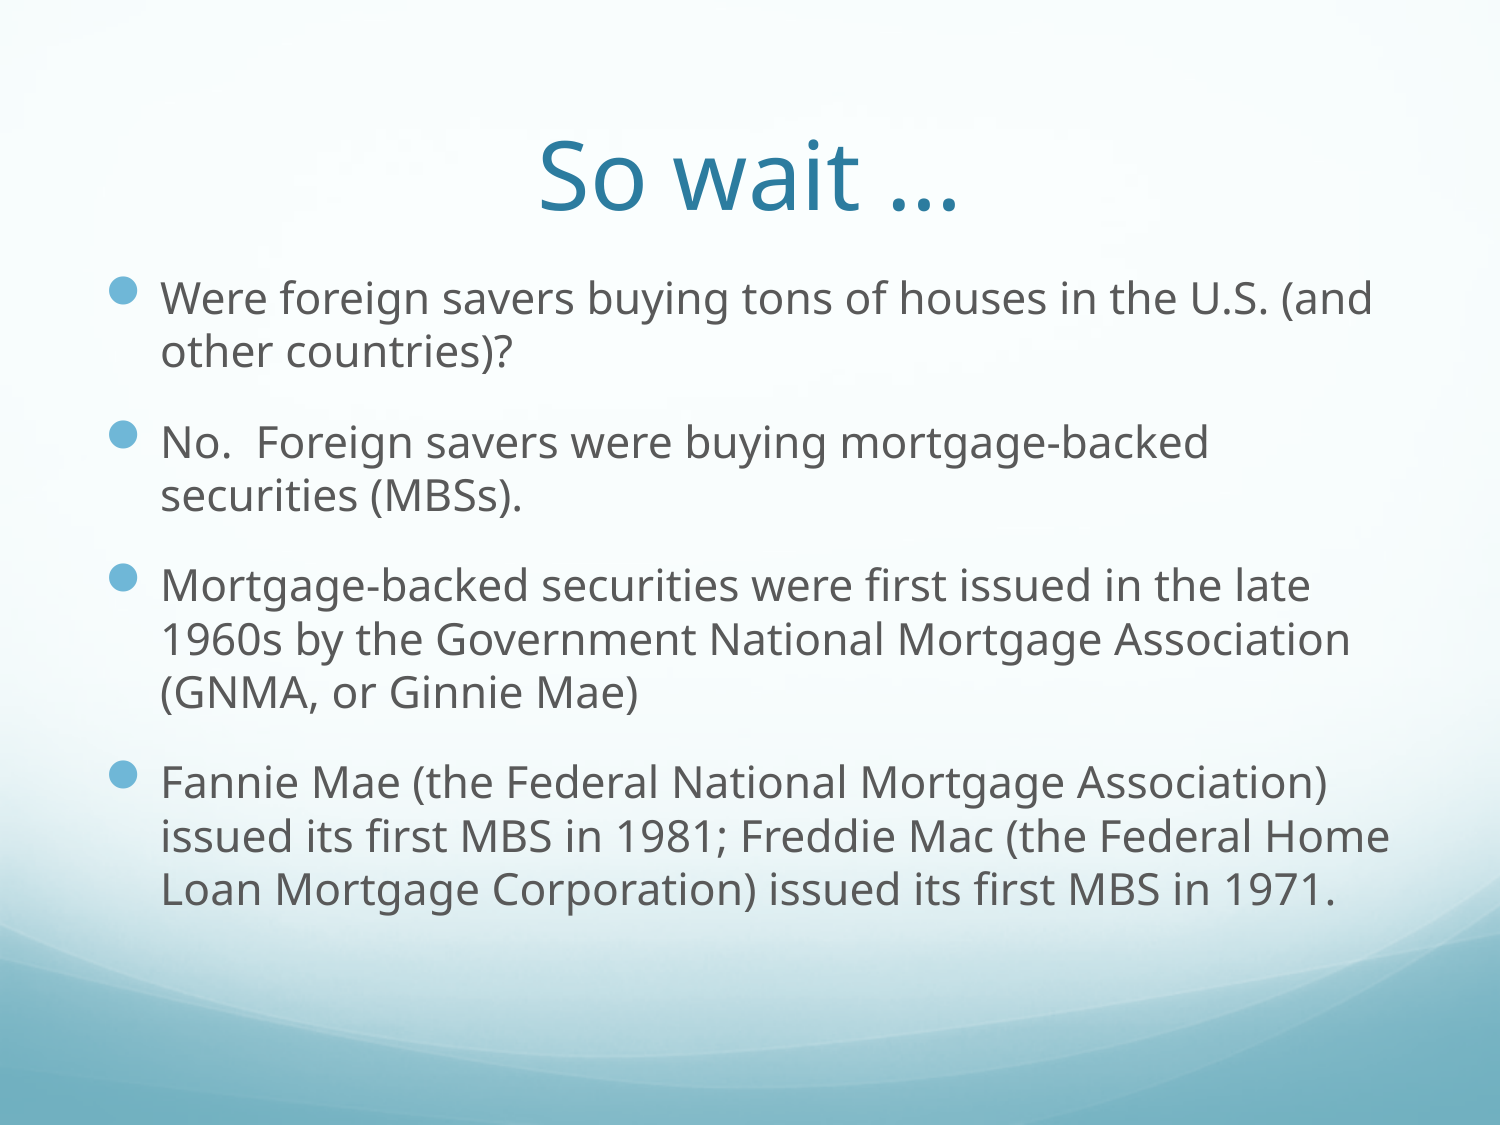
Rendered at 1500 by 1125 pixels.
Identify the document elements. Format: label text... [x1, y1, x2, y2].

title So wait … [90, 17, 1410, 237]
list Were foreign savers buying tons of houses in the U.S. (and other countries)? No. Foreign savers were buying mortgage-backed securities (MBSs). Mortgage-backed securities were first issued in the late 1960s by the Government National Mortgage Association (GNMA, or Ginnie Mae) Fannie Mae (the Federal National Mortgage Association) issued its first MBS in 1981; Freddie Mac (the Federal Home Loan Mortgage Corporation) issued its first MBS in 1971. [90, 262, 1410, 975]
